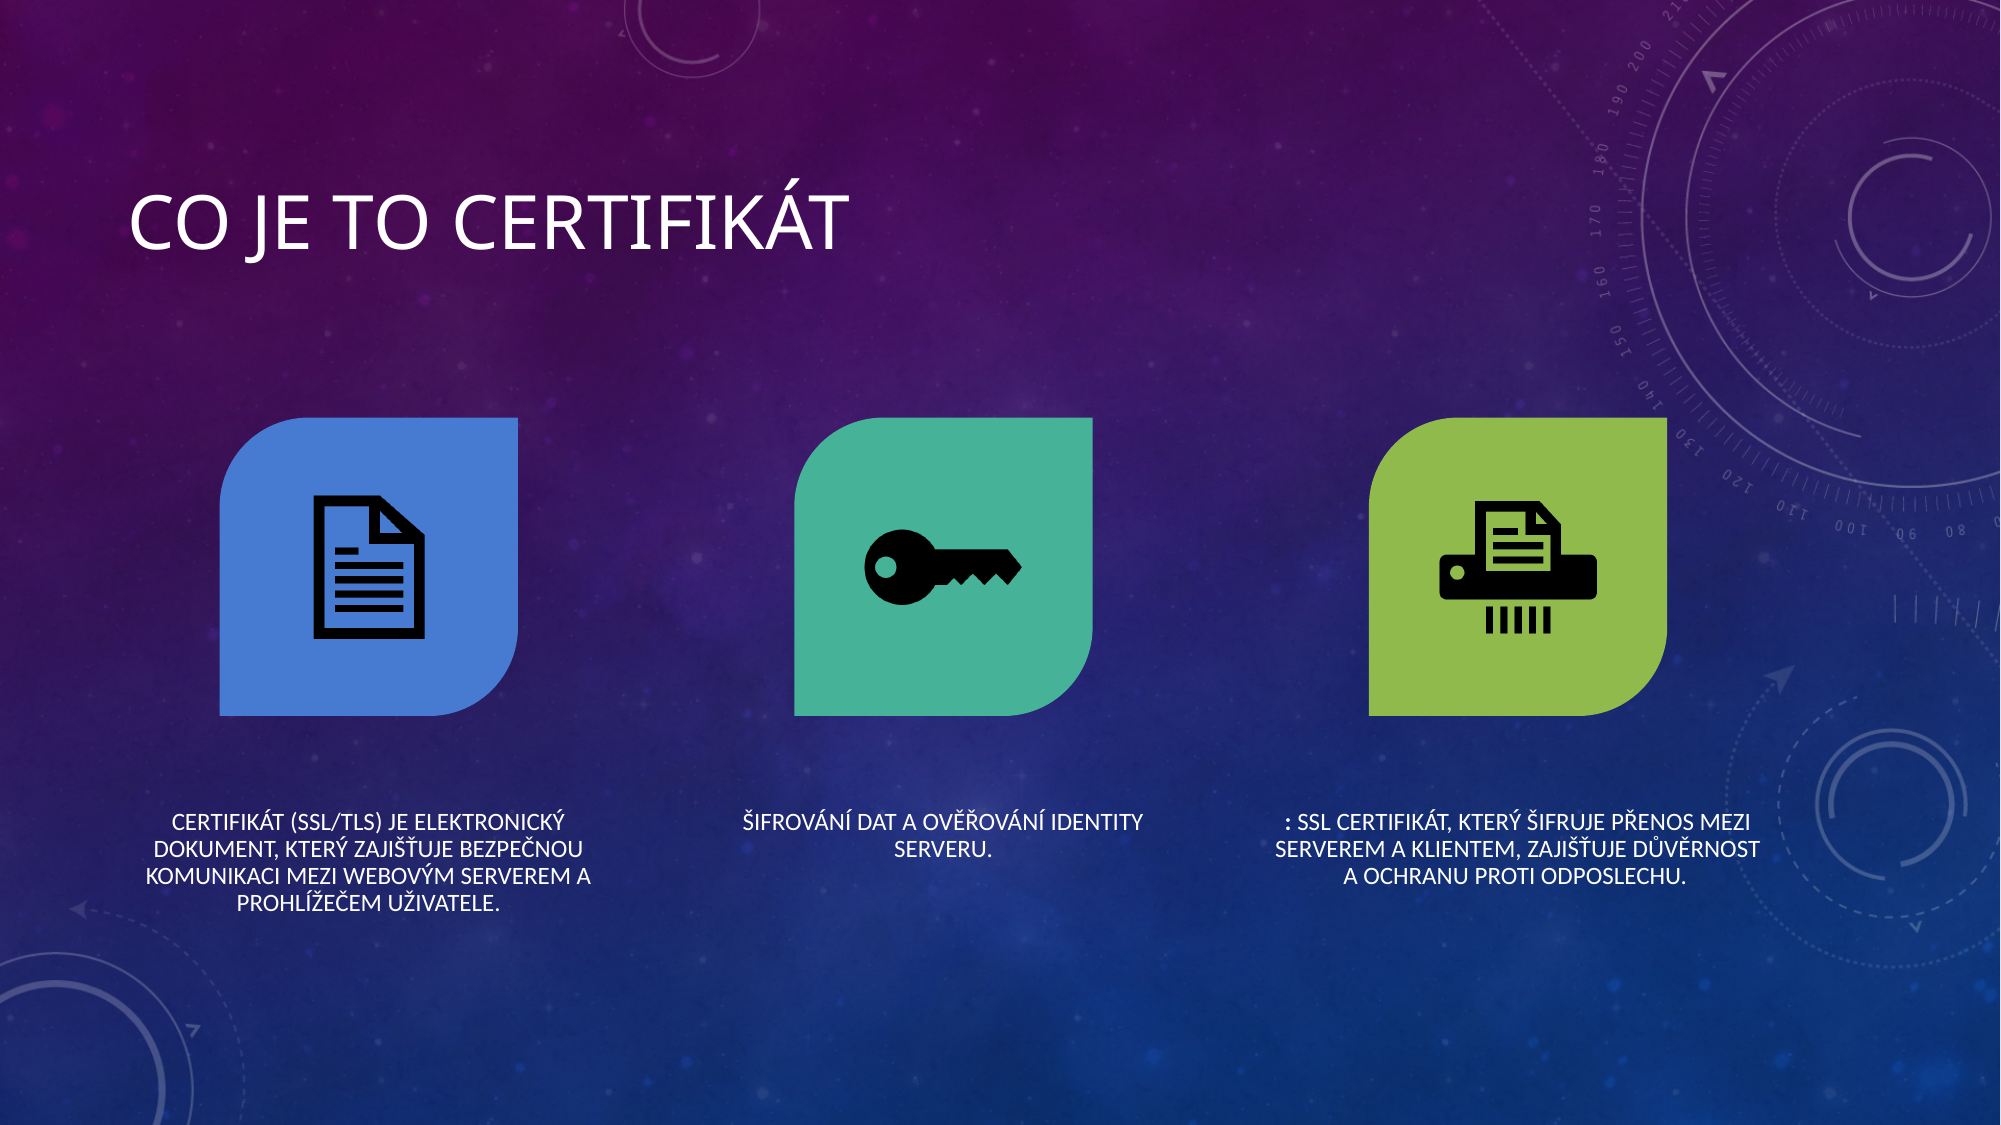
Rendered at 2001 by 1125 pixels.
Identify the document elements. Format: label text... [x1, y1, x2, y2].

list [112, 394, 1775, 951]
title Co je to certifikát [112, 99, 1775, 339]
picture [0, 0, 2001, 1125]
